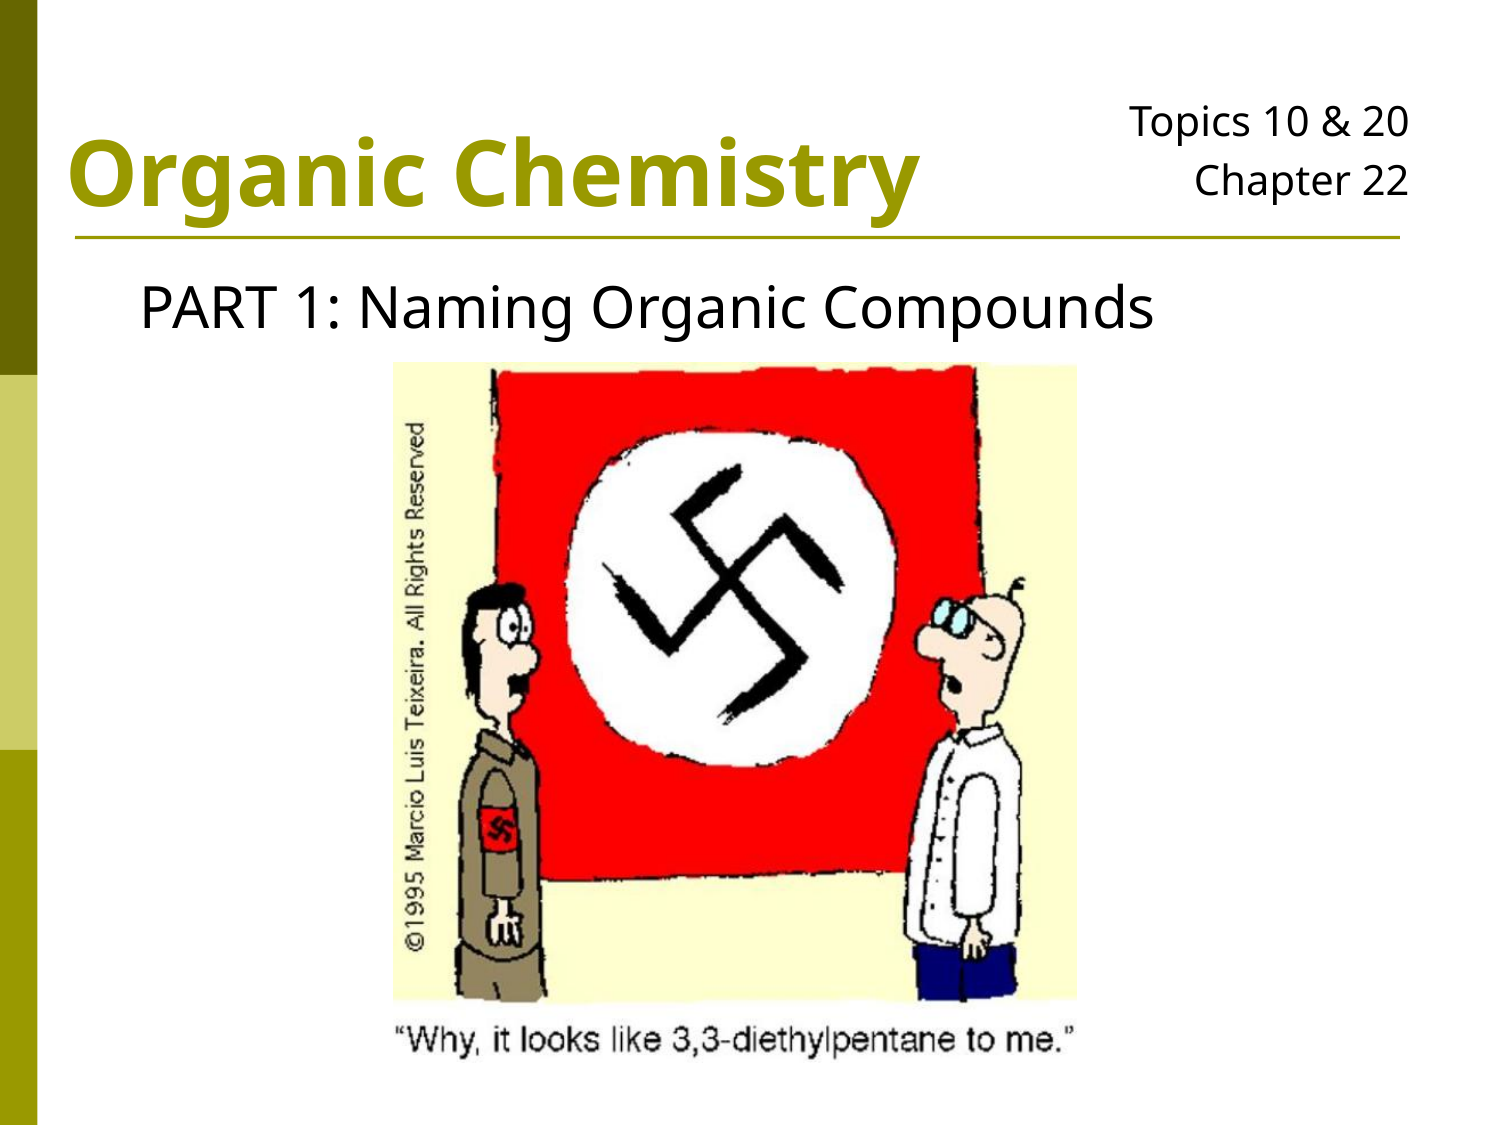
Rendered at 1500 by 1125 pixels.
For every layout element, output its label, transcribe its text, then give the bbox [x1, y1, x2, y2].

list Topics 10 & 20 Chapter 22 [912, 87, 1425, 288]
title Organic Chemistry [50, 45, 1400, 233]
text_box PART 1: Naming Organic Compounds [124, 262, 1338, 348]
picture [393, 362, 1077, 1063]
